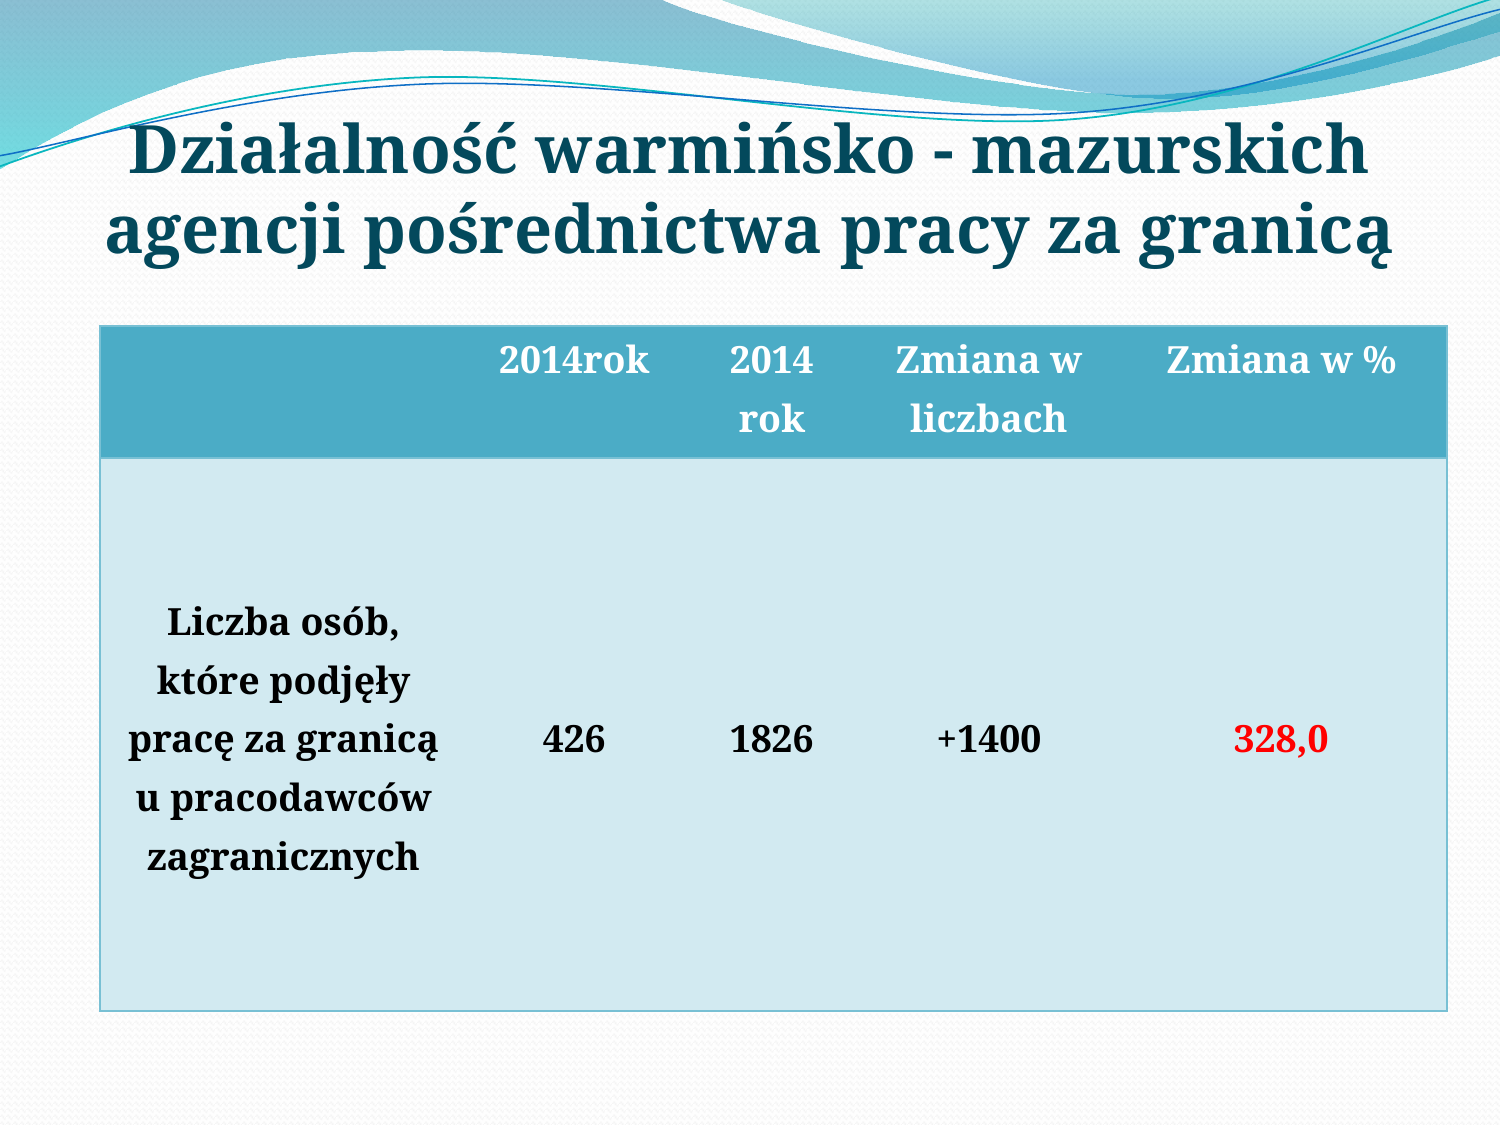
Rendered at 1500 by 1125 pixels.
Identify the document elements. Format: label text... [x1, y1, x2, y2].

table_cell 1826 [682, 459, 862, 1010]
table_header Zmiana w liczbach [862, 327, 1116, 457]
table_header 2014rok [467, 327, 682, 457]
table_header [101, 327, 467, 457]
table_cell 426 [467, 459, 682, 1010]
table_cell +1400 [862, 459, 1116, 1010]
title Działalność warmińsko - mazurskich agencji pośrednictwa pracy za granicą [52, 54, 1448, 268]
table_cell 328,0 [1116, 459, 1446, 1010]
table_header Zmiana w % [1116, 327, 1446, 457]
table_cell Liczba osób, które podjęły pracę za granicą u pracodawców zagranicznych [101, 459, 467, 1010]
table_header 2014 rok [682, 327, 862, 457]
